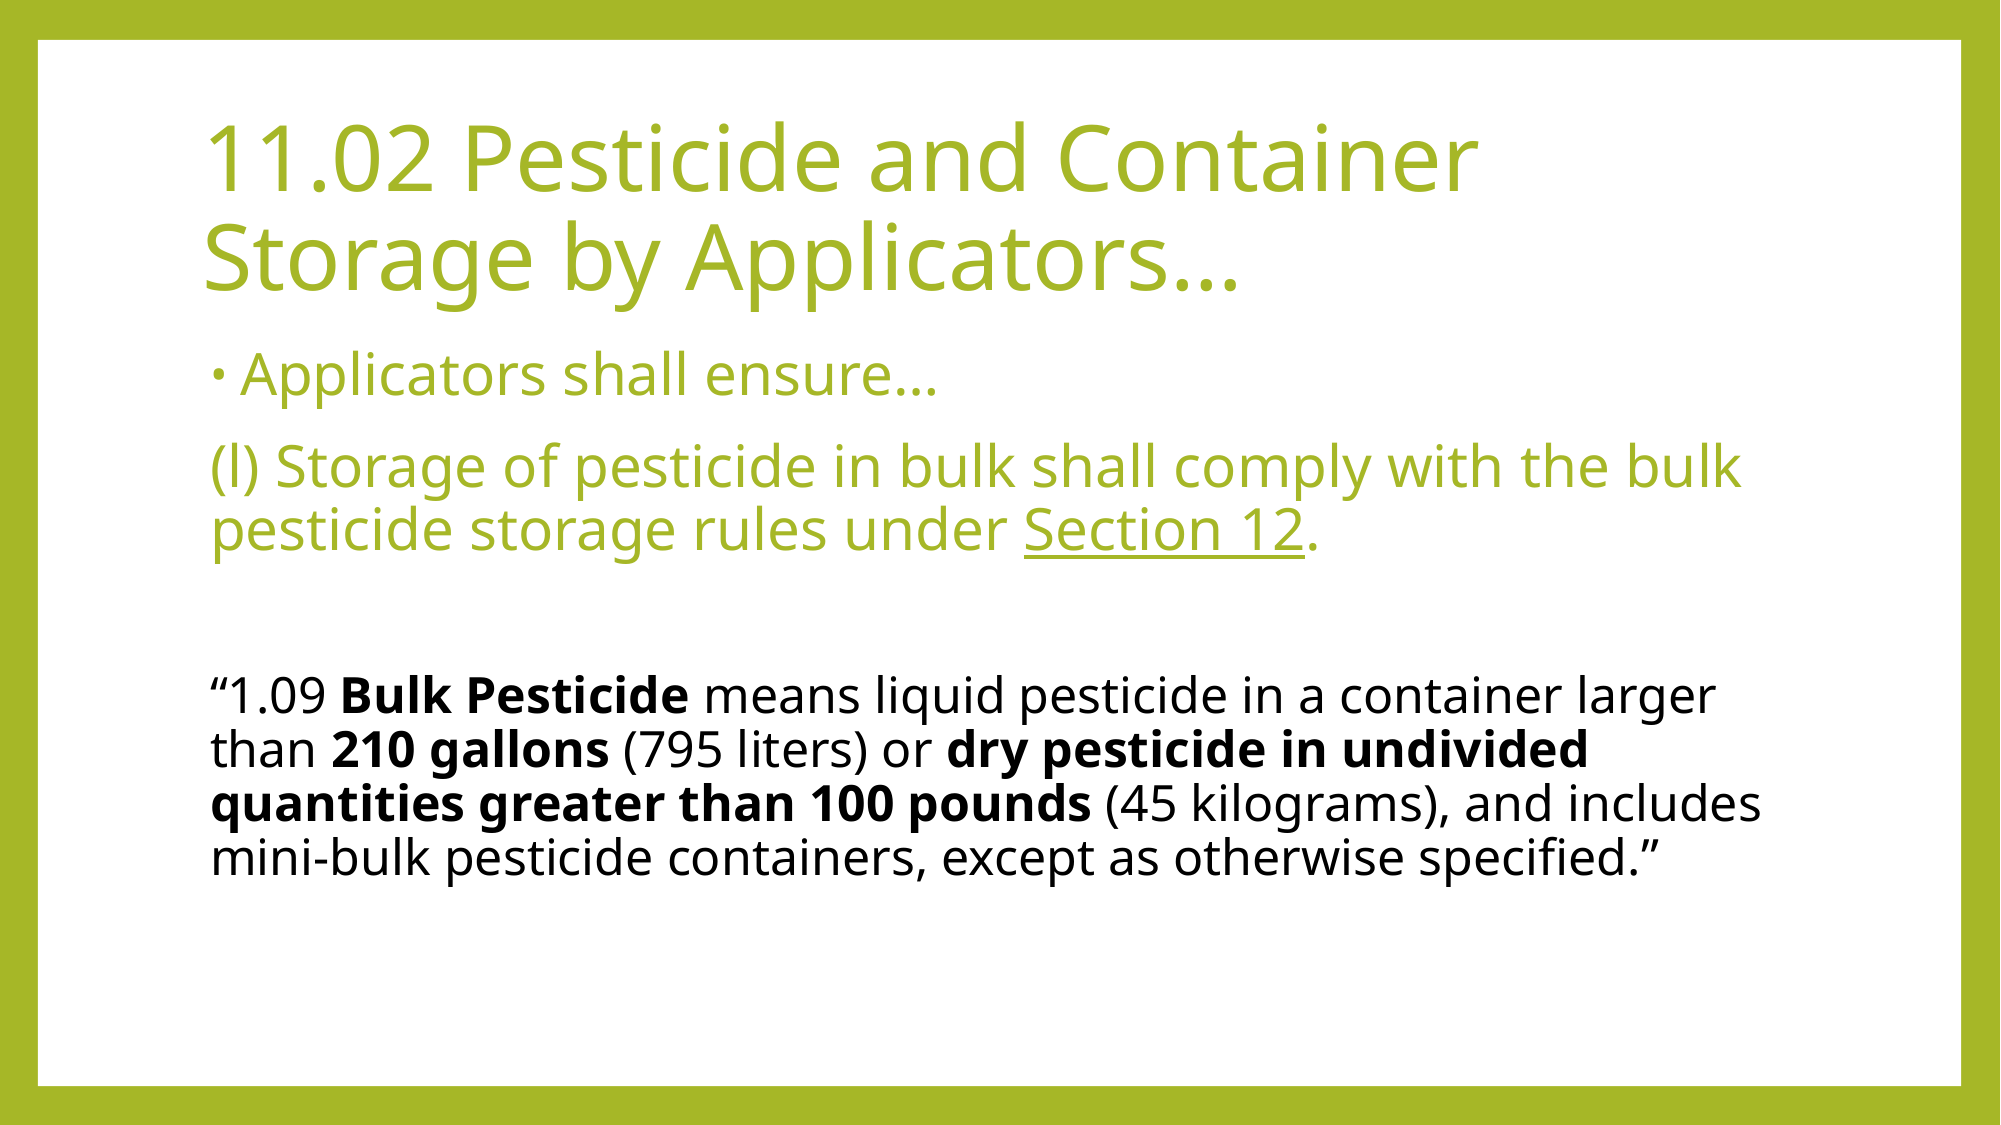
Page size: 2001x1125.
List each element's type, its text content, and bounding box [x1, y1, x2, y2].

list Applicators shall ensure… (l) Storage of pesticide in bulk shall comply with the bulk pesticide storage rules under Section 12. “1.09 Bulk Pesticide means liquid pesticide in a container larger than 210 gallons (795 liters) or dry pesticide in undivided quantities greater than 100 pounds (45 kilograms), and includes mini-bulk pesticide containers, except as otherwise specified.” [187, 337, 1808, 1000]
title 11.02 Pesticide and Container Storage by Applicators… [187, 99, 1808, 323]
